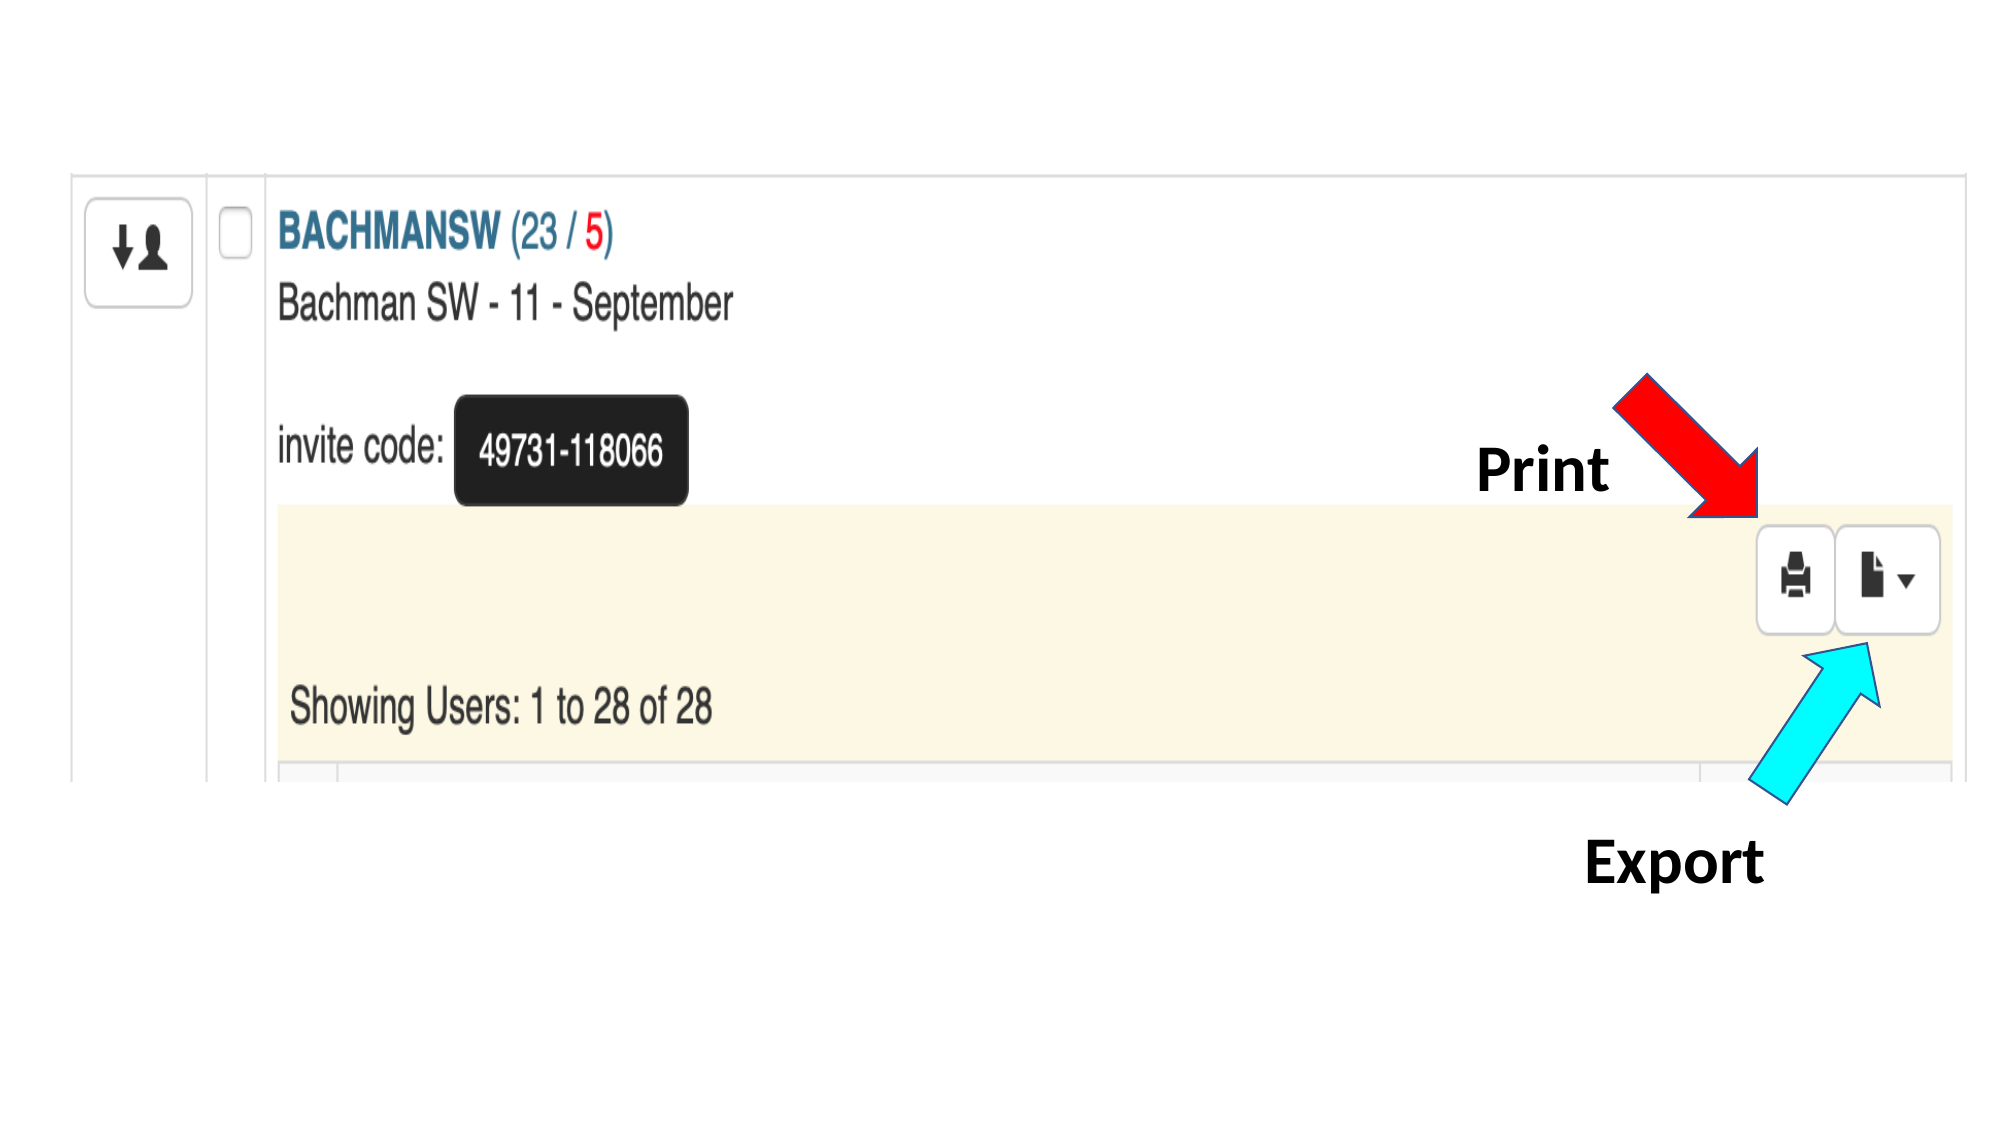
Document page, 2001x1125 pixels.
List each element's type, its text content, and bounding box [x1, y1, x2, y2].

picture [53, 173, 1968, 782]
text_box Export [1569, 809, 1818, 904]
text_box [1751, 782, 1804, 806]
